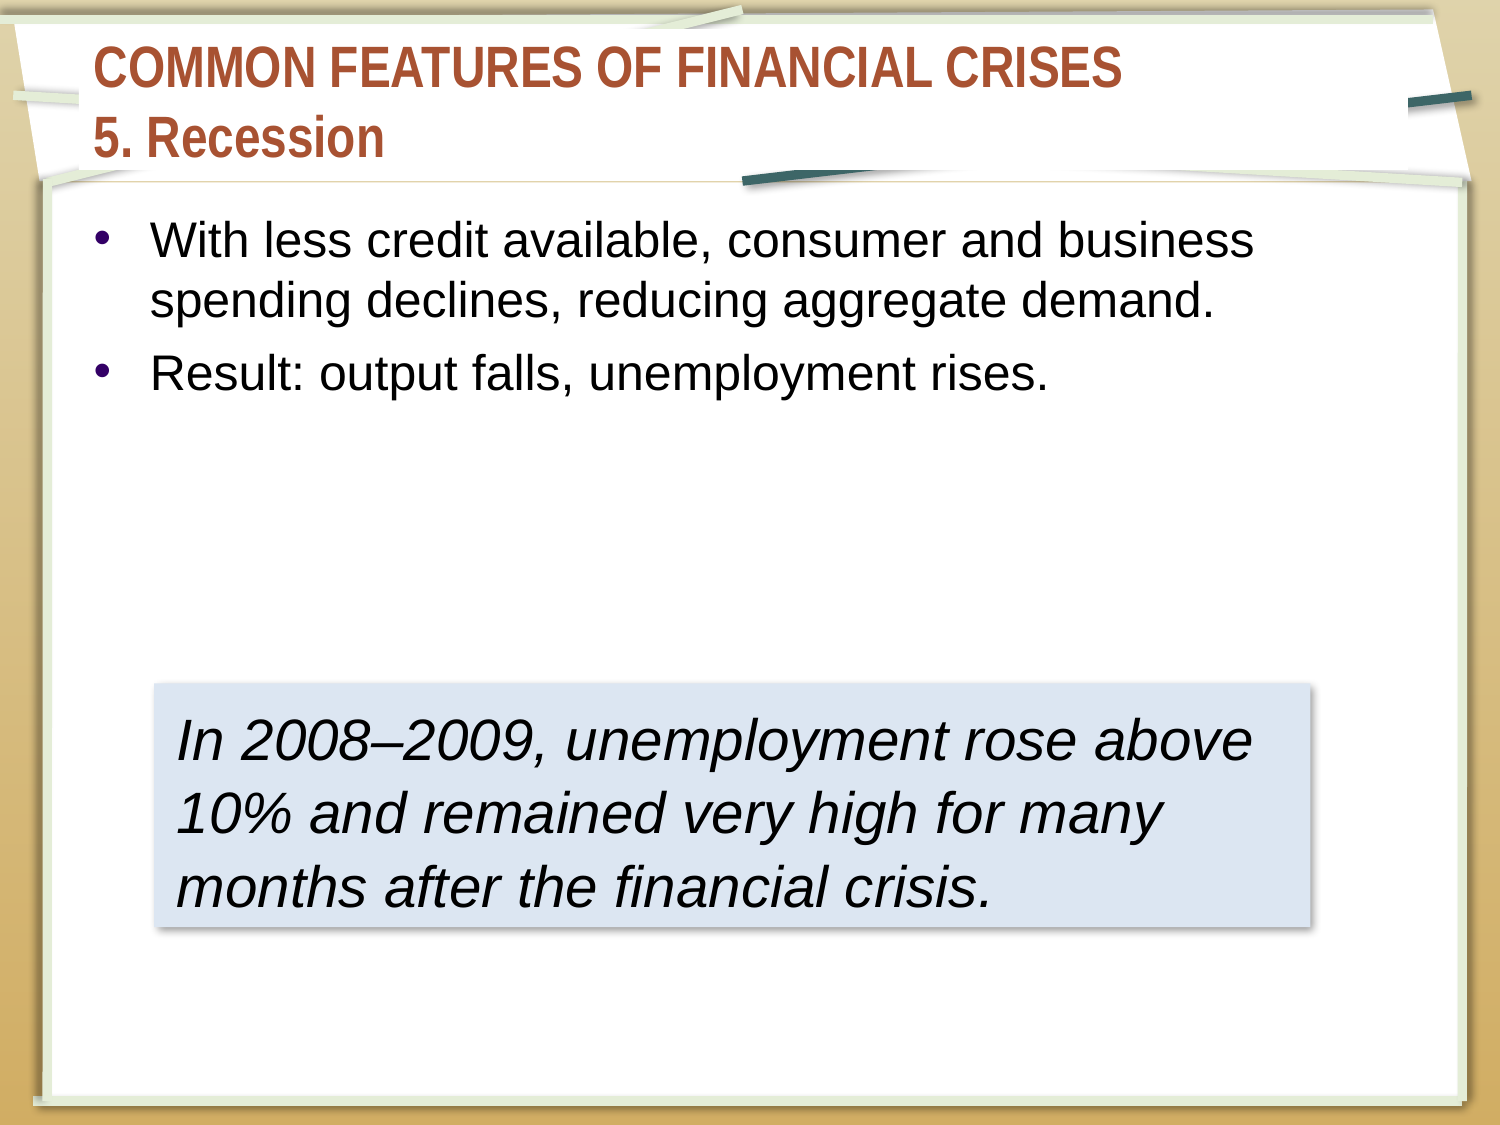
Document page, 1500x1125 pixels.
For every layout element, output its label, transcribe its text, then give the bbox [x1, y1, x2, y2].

list With less credit available, consumer and business spending declines, reducing aggregate demand. Result: output falls, unemployment rises. [78, 200, 1445, 423]
list In 2008–2009, unemployment rose above 10% and remained very high for many months after the financial crisis. [154, 683, 1311, 928]
title COMMON FEATURES OF FINANCIAL CRISES 5. Recession [78, 29, 1408, 170]
